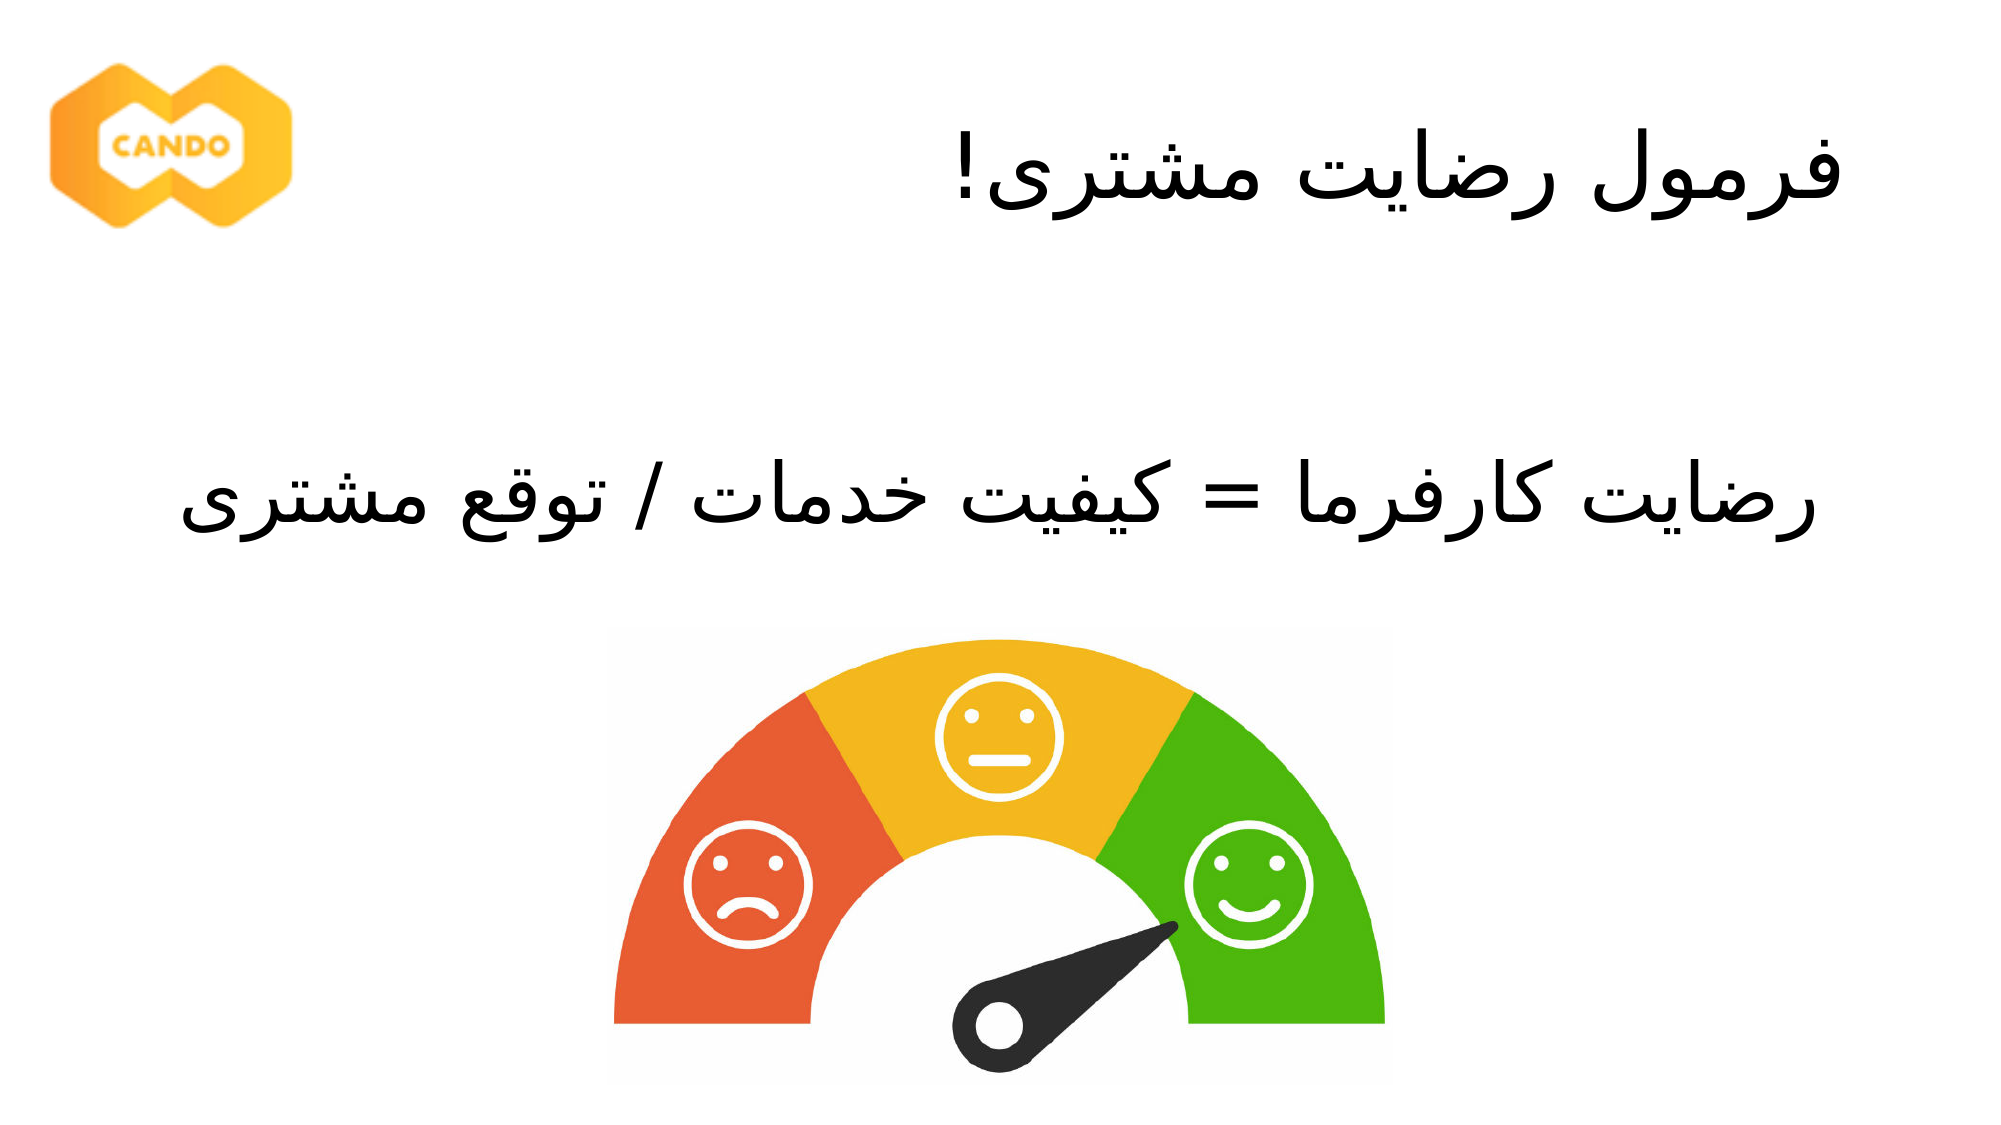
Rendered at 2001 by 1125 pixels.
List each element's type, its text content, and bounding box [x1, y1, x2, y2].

list رضایت کارفرما = کیفیت خدمات / توقع مشتری [137, 443, 1863, 628]
picture [26, 59, 325, 234]
title فرمول رضایت مشتری! [324, 59, 1863, 278]
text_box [607, 627, 1393, 1085]
